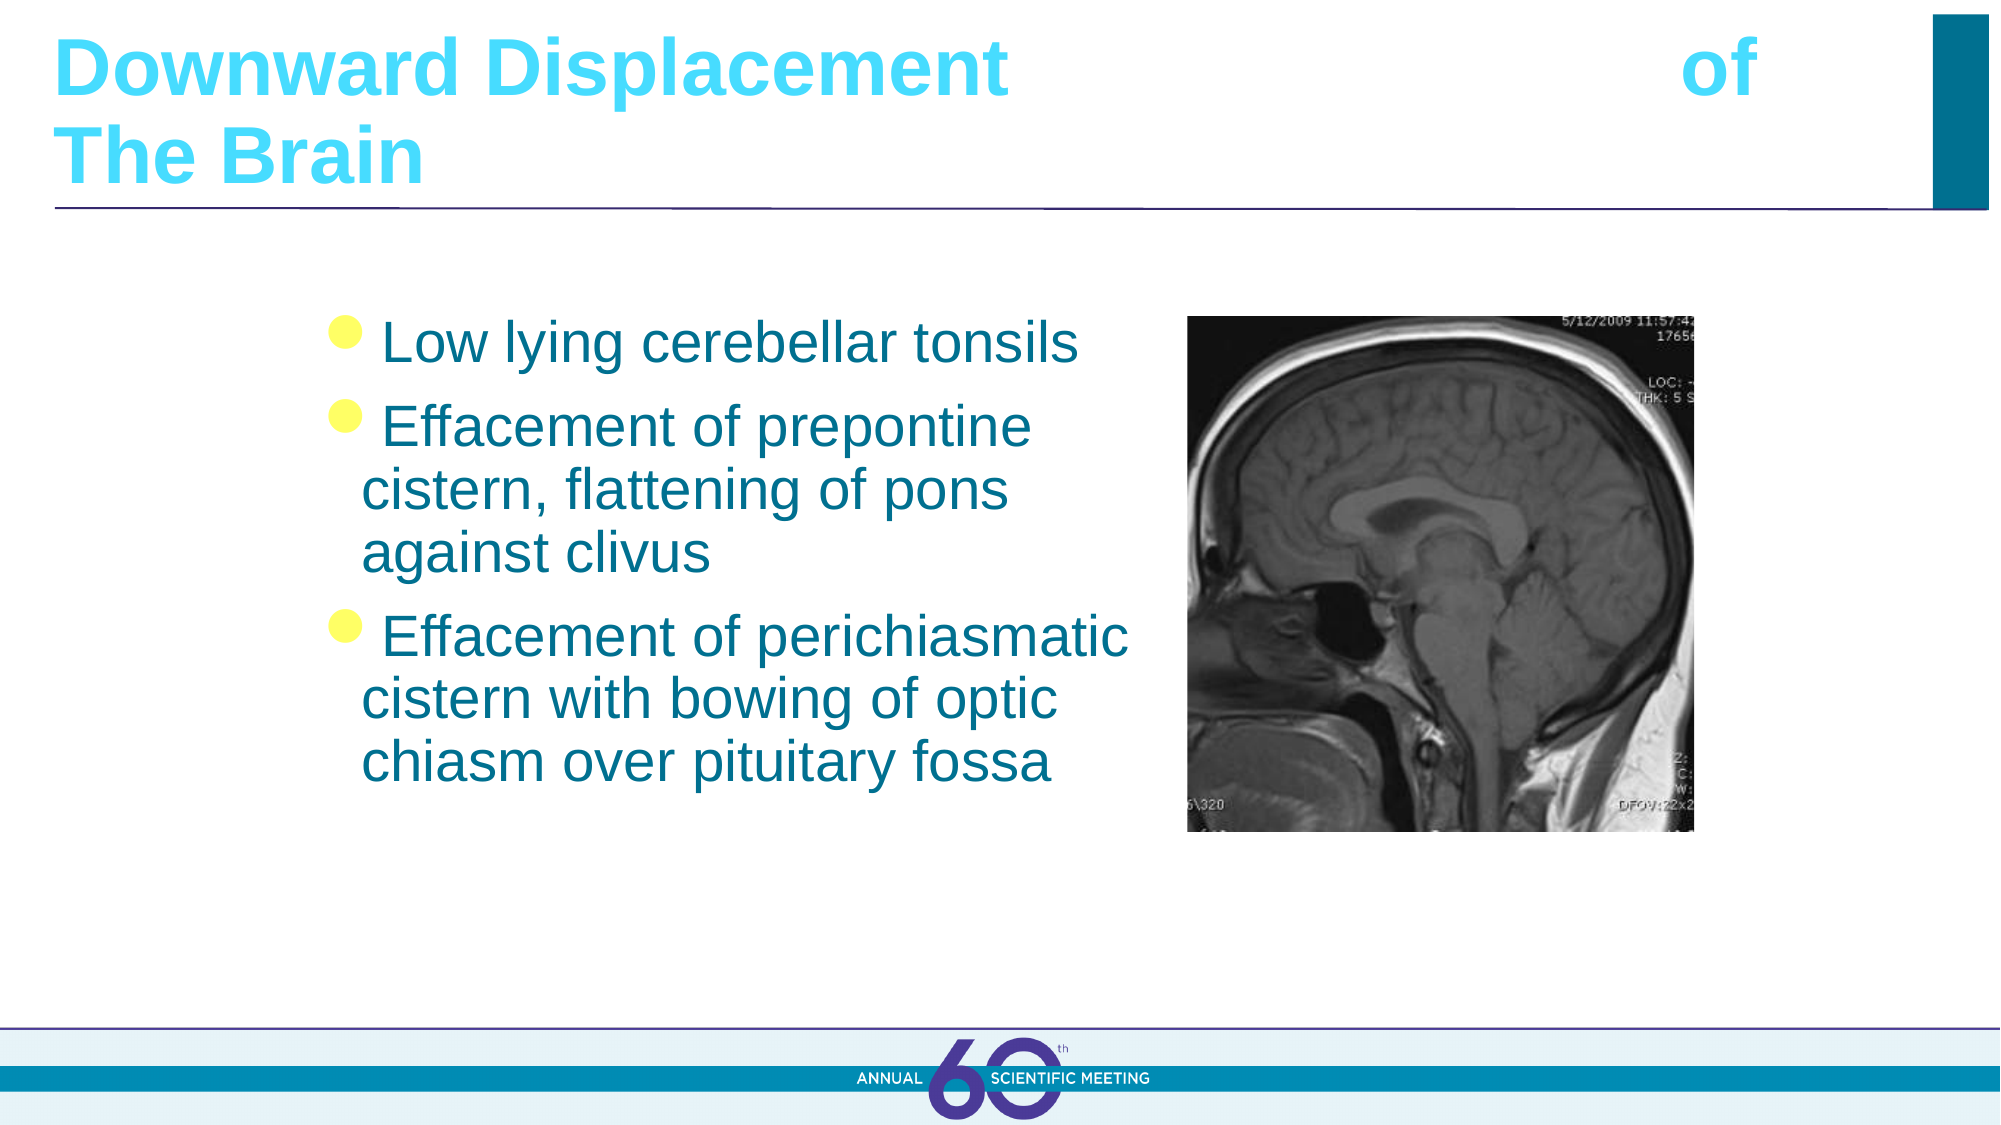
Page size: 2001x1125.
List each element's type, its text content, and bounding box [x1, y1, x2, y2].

title Downward Displacement of The Brain [38, 18, 1889, 209]
list Low lying cerebellar tonsils Effacement of prepontine cistern, flattening of pons against clivus Effacement of perichiasmatic cistern with bowing of optic chiasm over pituitary fossa [308, 304, 1160, 875]
picture [1187, 316, 1695, 833]
